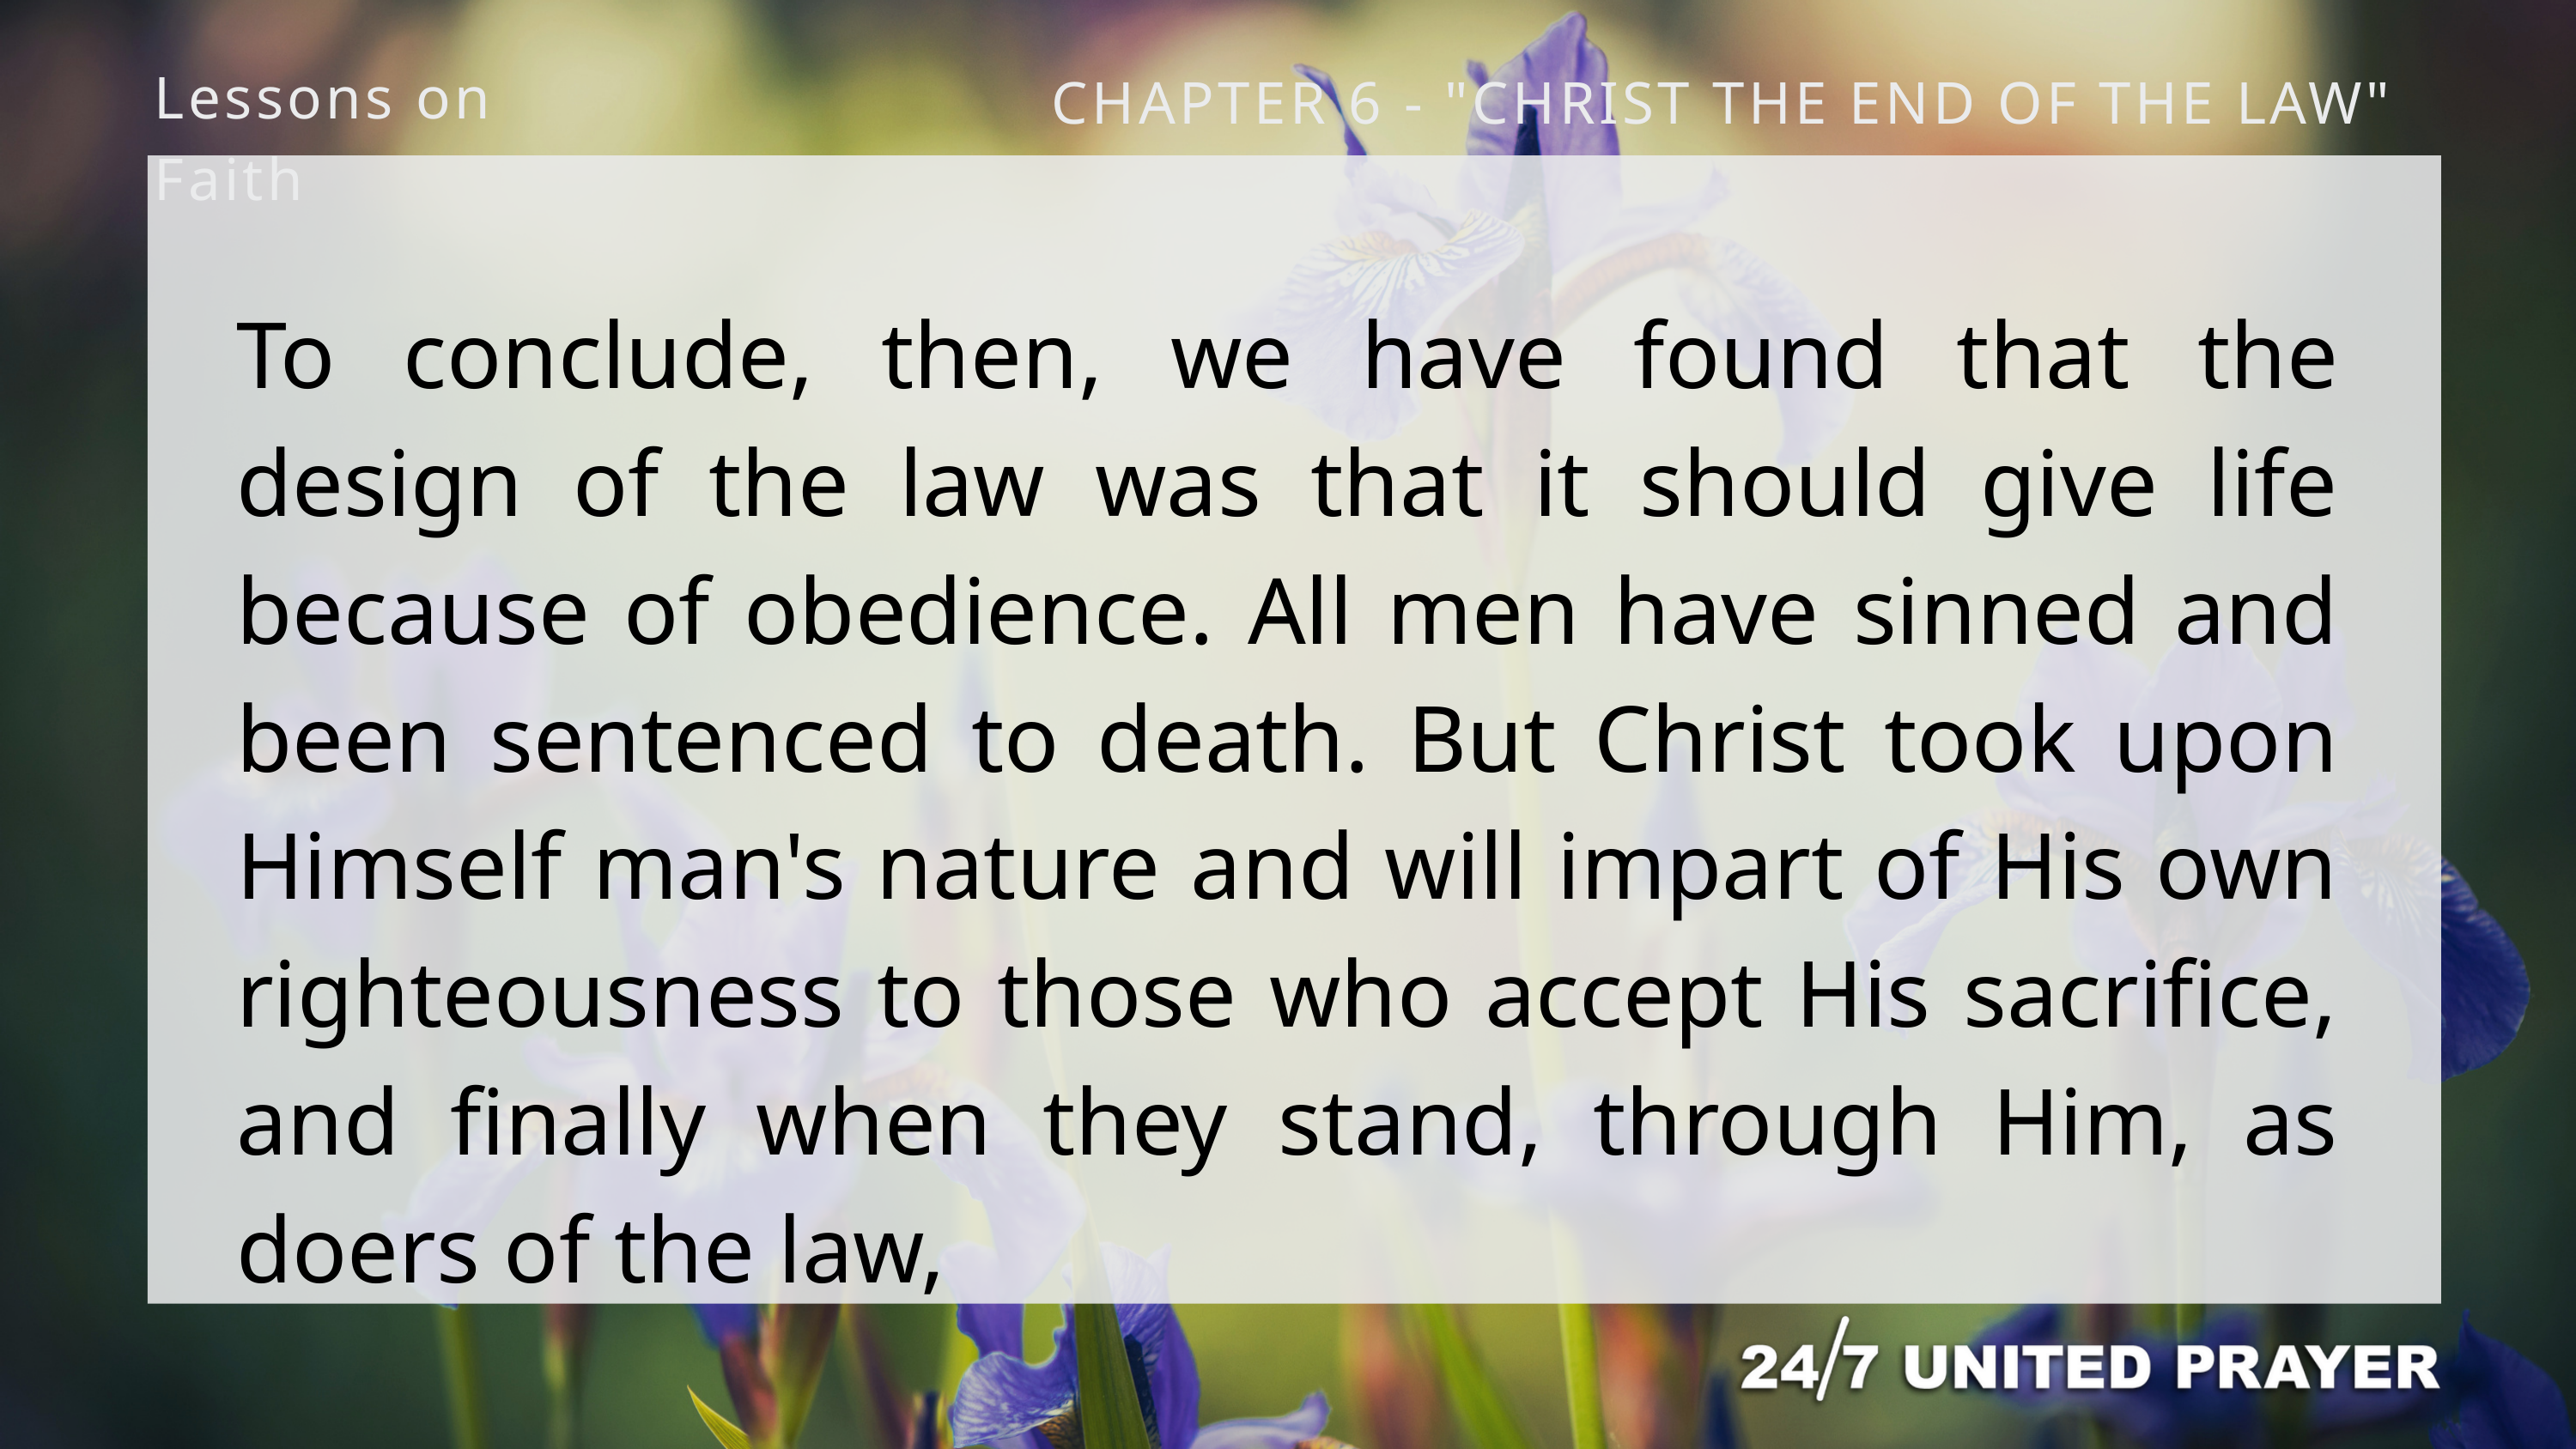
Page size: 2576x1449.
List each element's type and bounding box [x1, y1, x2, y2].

picture [0, 0, 2576, 1449]
text_box [147, 155, 2442, 1304]
